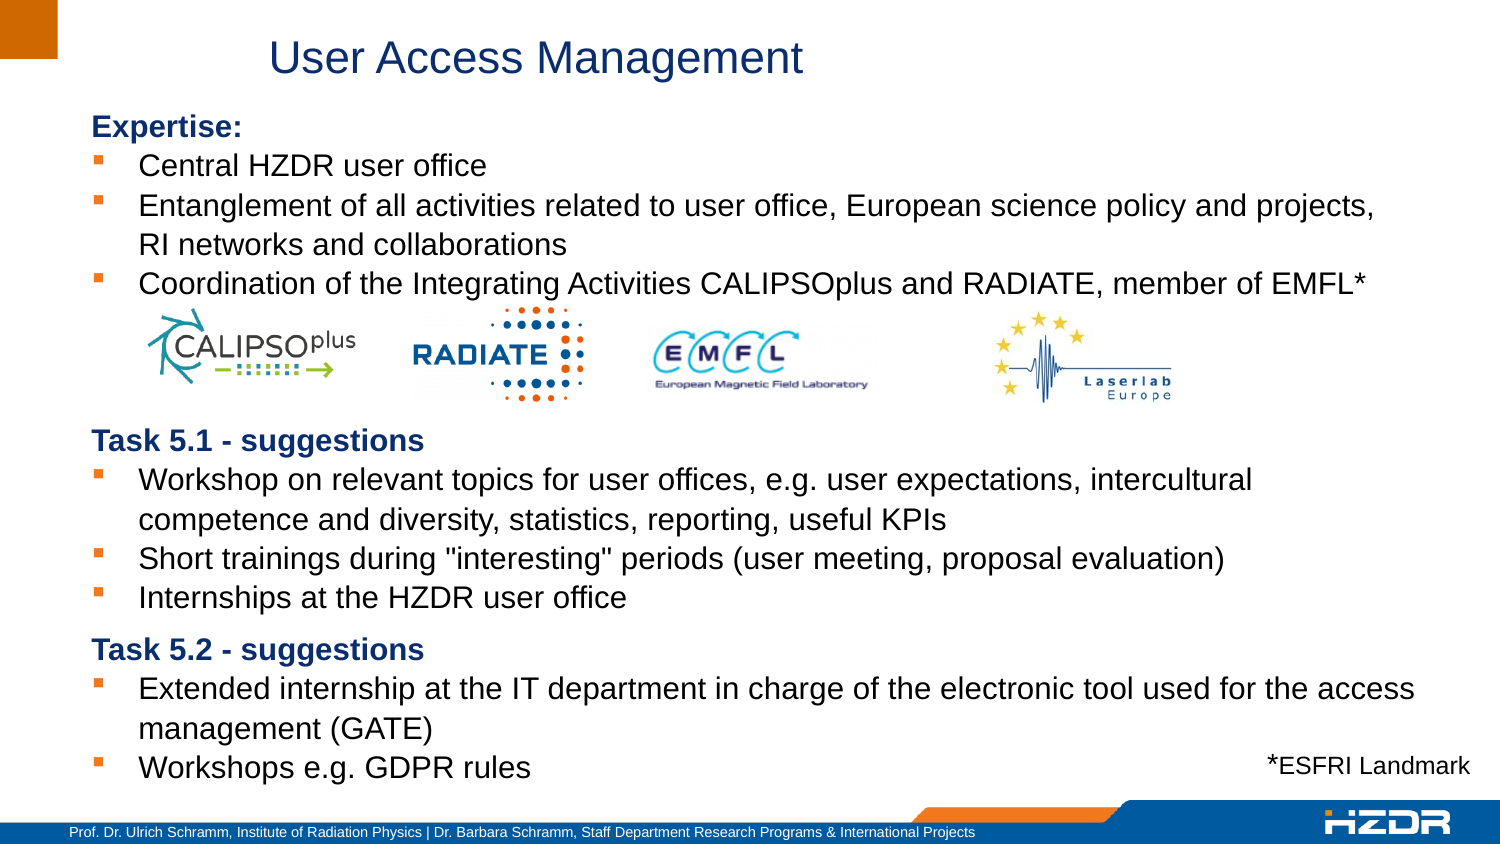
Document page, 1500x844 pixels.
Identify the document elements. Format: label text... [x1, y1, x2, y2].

text_box Expertise: Central HZDR user office Entanglement of all activities related to user office, European science policy and projects, RI networks and collaborations Coordination of the Integrating Activities CALIPSOplus and RADIATE, member of EMFL* Task 5.1 - suggestions Workshop on relevant topics for user offices, e.g. user expectations, intercultural competence and diversity, statistics, reporting, useful KPIs Short trainings during "interesting" periods (user meeting, proposal evaluation) Internships at the HZDR user office Task 5.2 - suggestions Extended internship at the IT department in charge of the electronic tool used for the access management (GATE) Workshops e.g. GDPR rules [76, 97, 1447, 806]
picture [991, 310, 1173, 406]
picture [413, 305, 585, 402]
text_box *ESFRI Landmark [1252, 737, 1486, 788]
picture [0, 800, 1500, 844]
text_box User Access Management [253, 8, 1447, 97]
picture [645, 325, 878, 396]
picture [129, 297, 374, 396]
